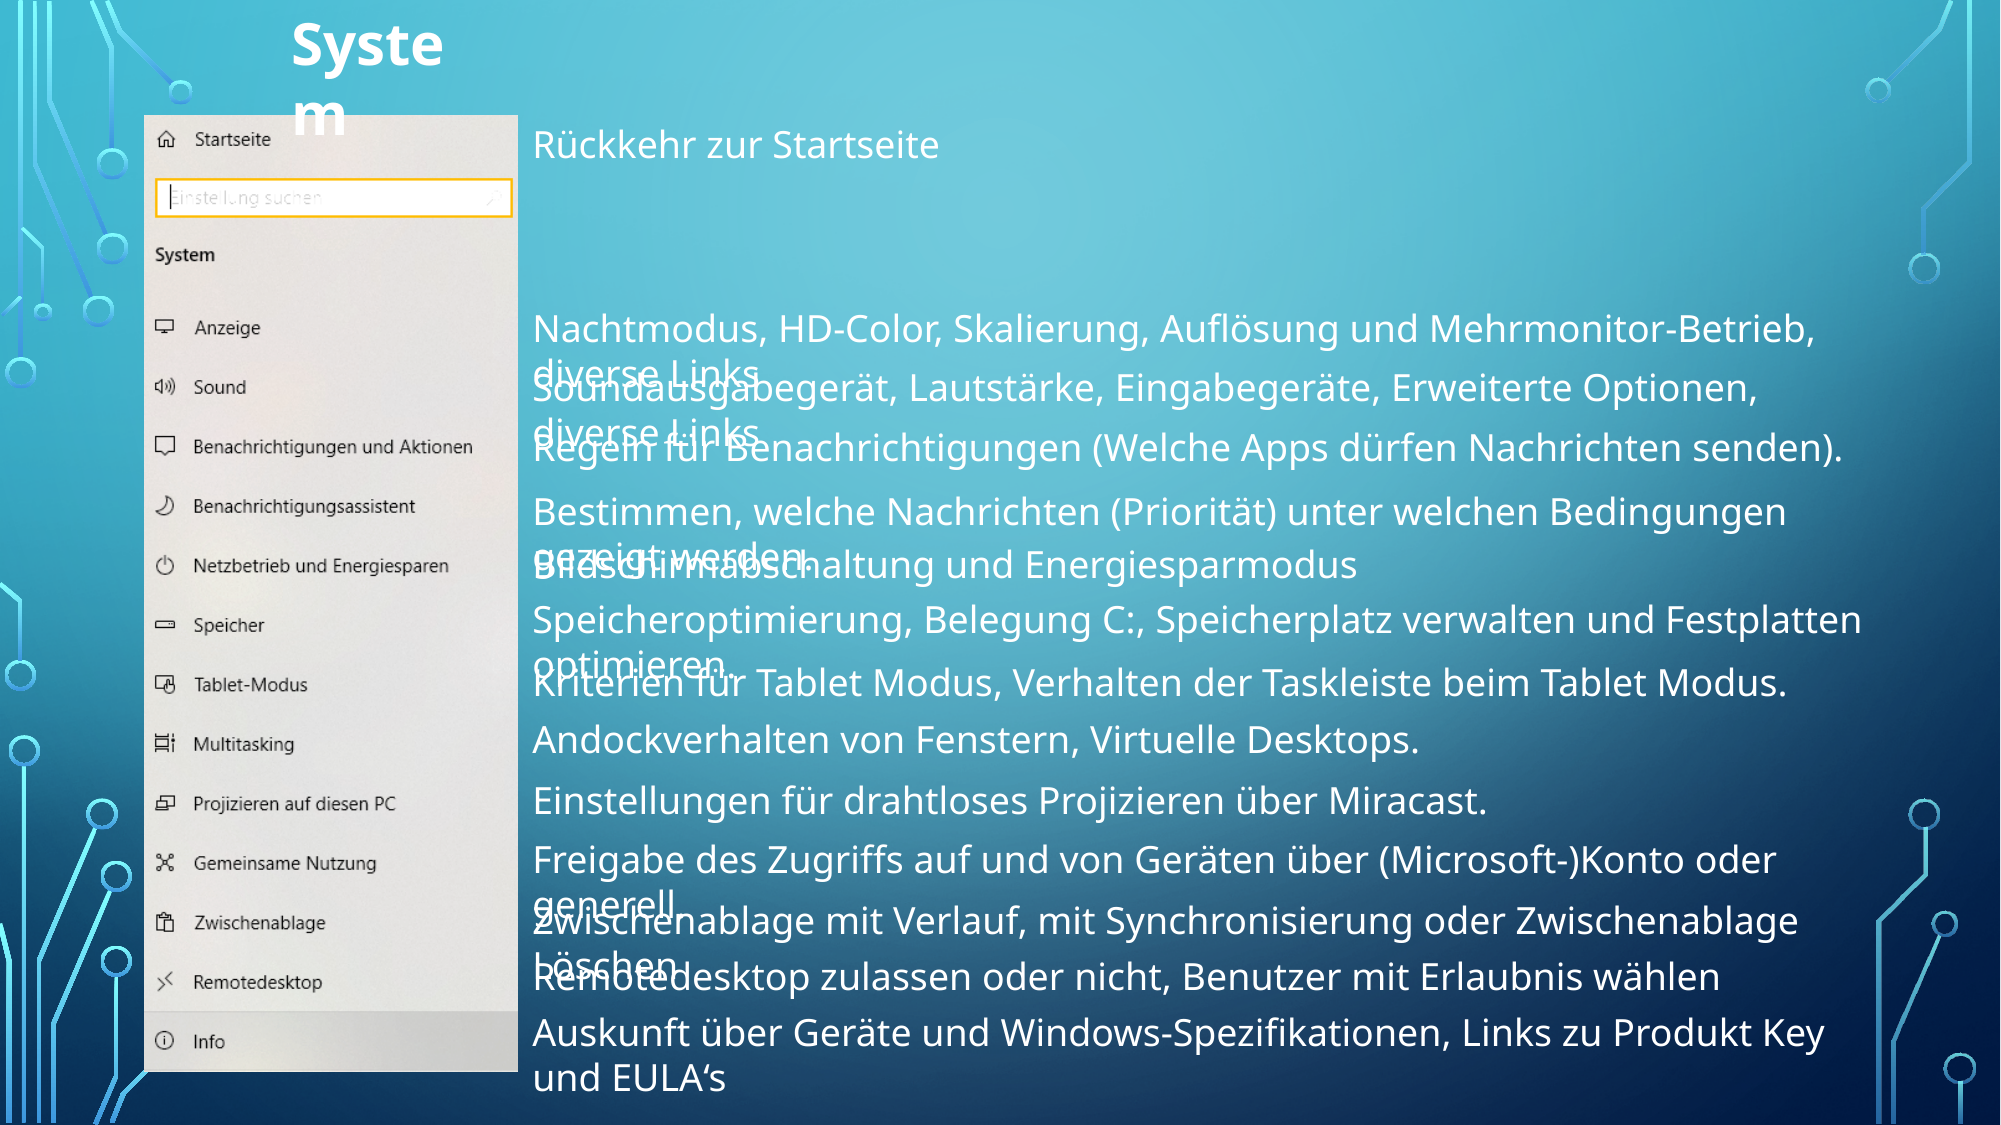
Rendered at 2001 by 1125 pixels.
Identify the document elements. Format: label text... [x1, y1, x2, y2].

text_box System [276, 0, 497, 114]
text_box Soundausgabegerät, Lautstärke, Eingabegeräte, Erweiterte Optionen, diverse Links [518, 356, 1906, 416]
text_box Kriterien für Tablet Modus, Verhalten der Taskleiste beim Tablet Modus. [518, 651, 1906, 709]
picture [144, 114, 518, 1072]
text_box Einstellungen für drahtloses Projizieren über Miracast. [518, 769, 1906, 829]
text_box Remotedesktop zulassen oder nicht, Benutzer mit Erlaubnis wählen [518, 945, 1906, 1001]
text_box Speicheroptimierung, Belegung C:, Speicherplatz verwalten und Festplatten optimieren. [518, 588, 1906, 651]
text_box Auskunft über Geräte und Windows-Spezifikationen, Links zu Produkt Key und EULA‘s [517, 1001, 1906, 1107]
text_box Bestimmen, welche Nachrichten (Priorität) unter welchen Bedingungen gezeigt werden. [518, 480, 1894, 533]
text_box Regeln für Benachrichtigungen (Welche Apps dürfen Nachrichten senden). [518, 416, 1906, 477]
text_box Bildschirmabschaltung und Energiesparmodus [518, 533, 1906, 588]
text_box Rückkehr zur Startseite [517, 113, 1302, 174]
text_box Andockverhalten von Fenstern, Virtuelle Desktops. [518, 709, 1906, 769]
text_box Nachtmodus, HD-Color, Skalierung, Auflösung und Mehrmonitor-Betrieb, diverse Links [518, 297, 1906, 356]
text_box Freigabe des Zugriffs auf und von Geräten über (Microsoft-)Konto oder generell. [518, 829, 1906, 889]
text_box Zwischenablage mit Verlauf, mit Synchronisierung oder Zwischenablage Löschen [518, 889, 1906, 945]
